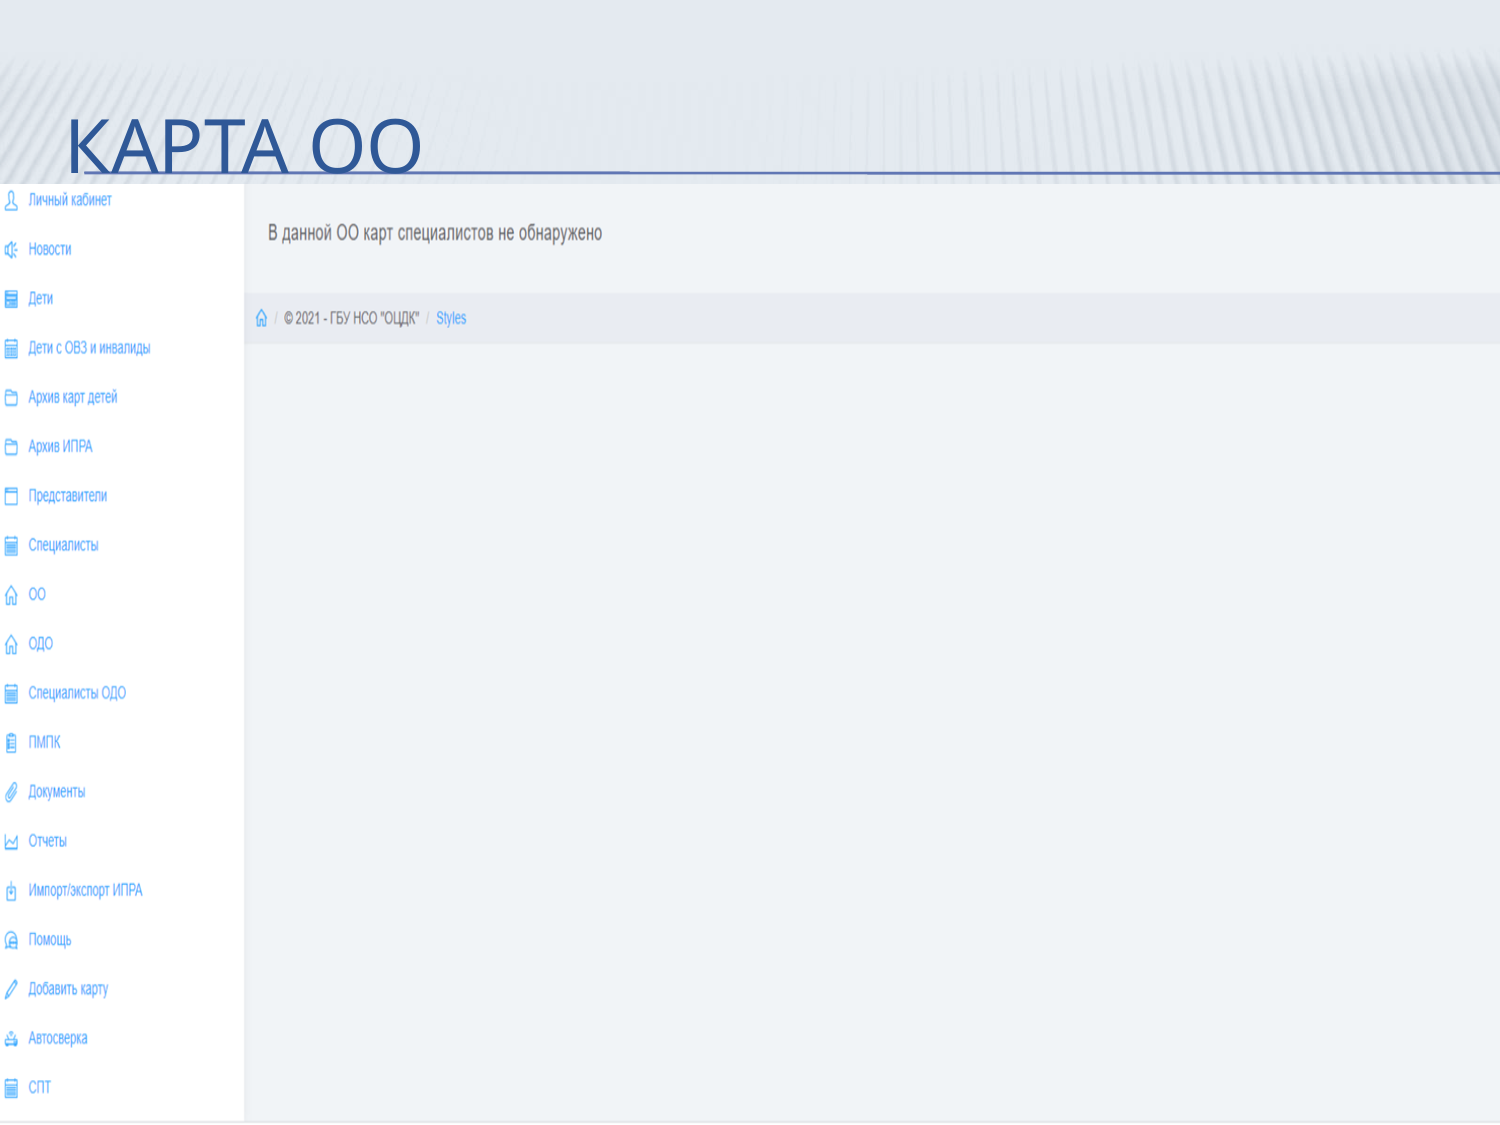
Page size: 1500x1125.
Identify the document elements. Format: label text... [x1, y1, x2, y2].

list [0, 184, 1500, 1125]
title Карта ОО [50, 75, 1475, 183]
